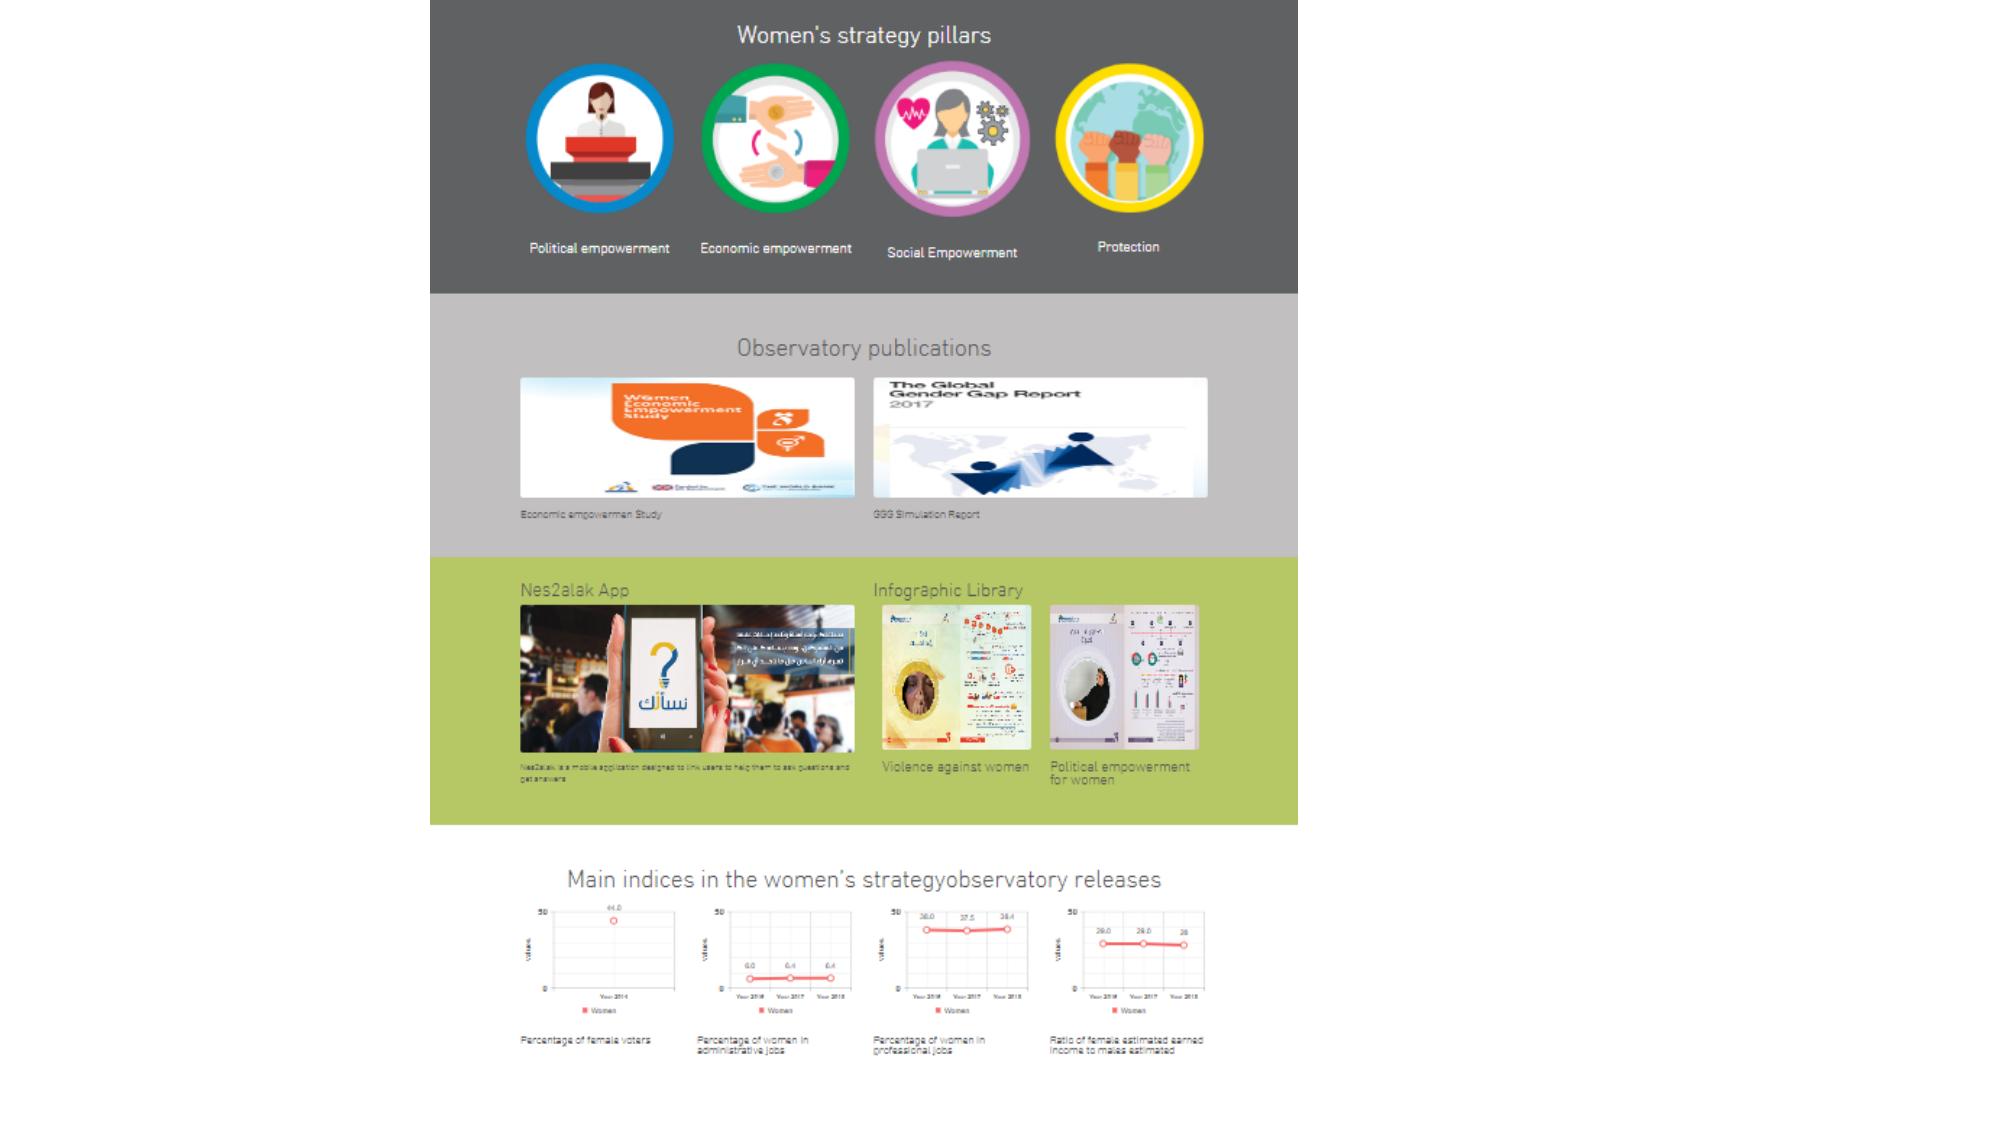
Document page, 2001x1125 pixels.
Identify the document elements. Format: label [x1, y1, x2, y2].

picture [429, 0, 1299, 1074]
